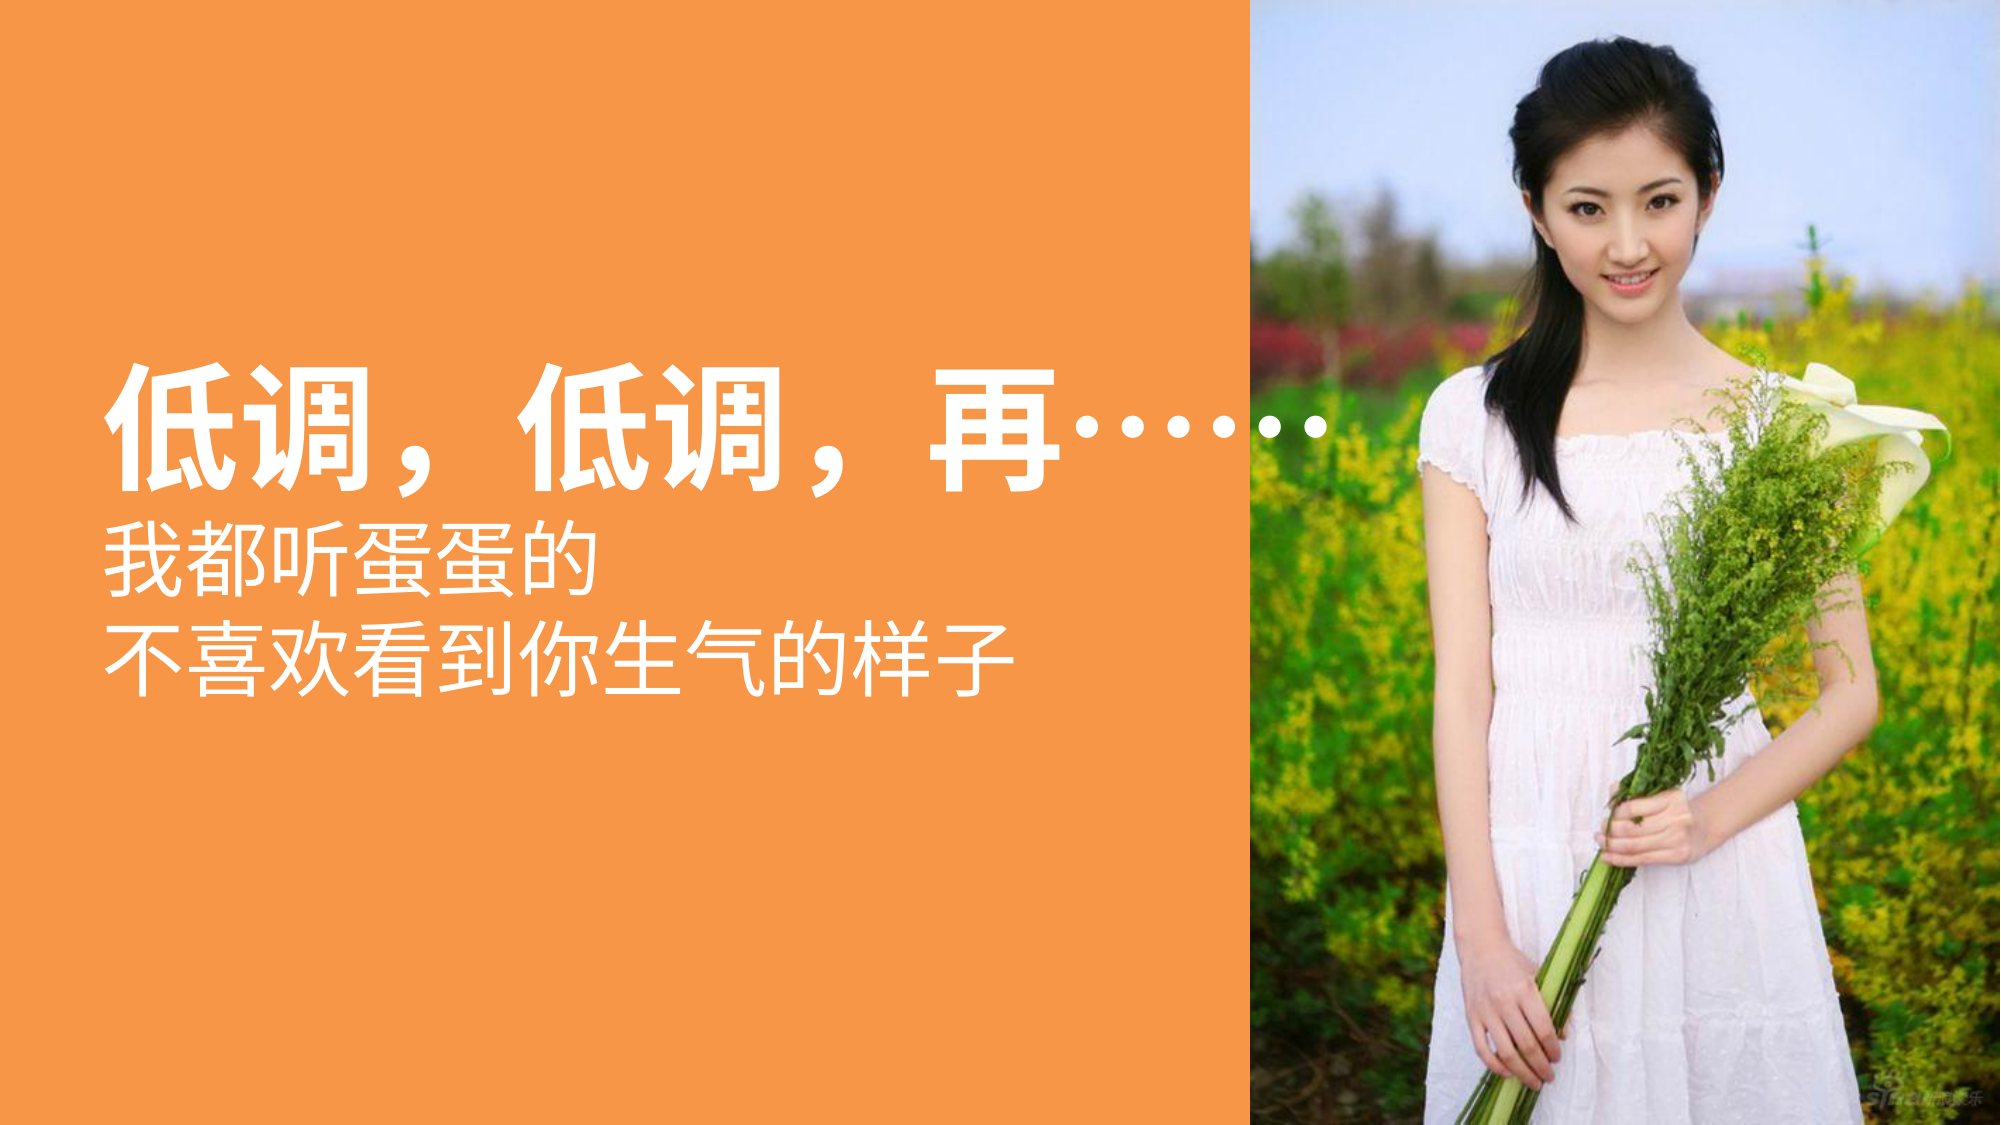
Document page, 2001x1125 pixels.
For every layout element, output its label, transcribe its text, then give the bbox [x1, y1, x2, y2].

text_box 低调，低调，再…… 我都听蛋蛋的 不喜欢看到你生气的样子 [87, 334, 1249, 715]
picture [1249, 0, 2000, 1125]
